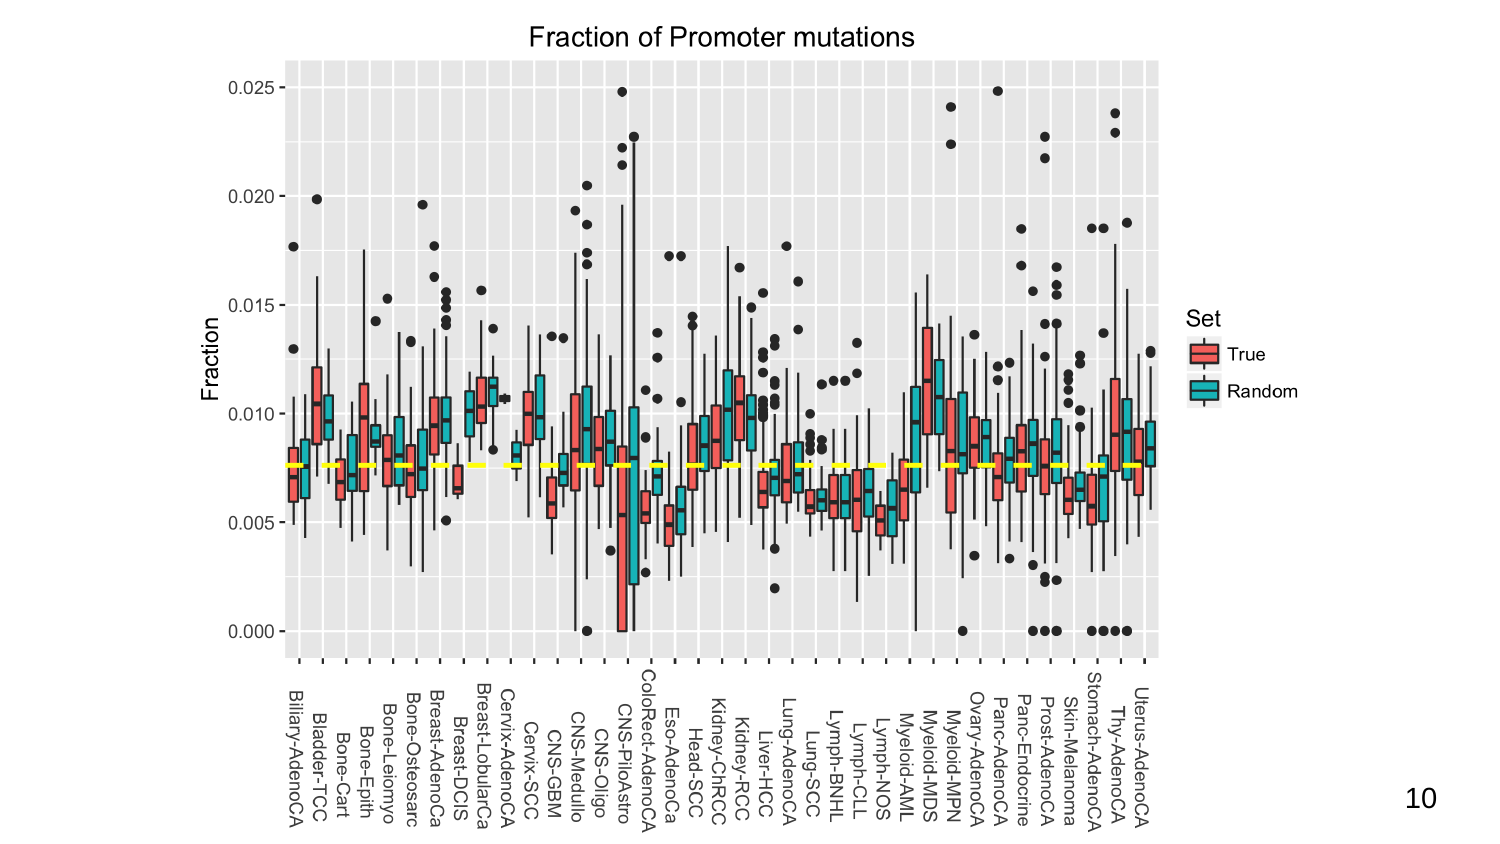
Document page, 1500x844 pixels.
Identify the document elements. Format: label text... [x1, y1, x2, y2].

slide_number ‹#› [1389, 764, 1480, 830]
picture [184, 13, 1338, 836]
